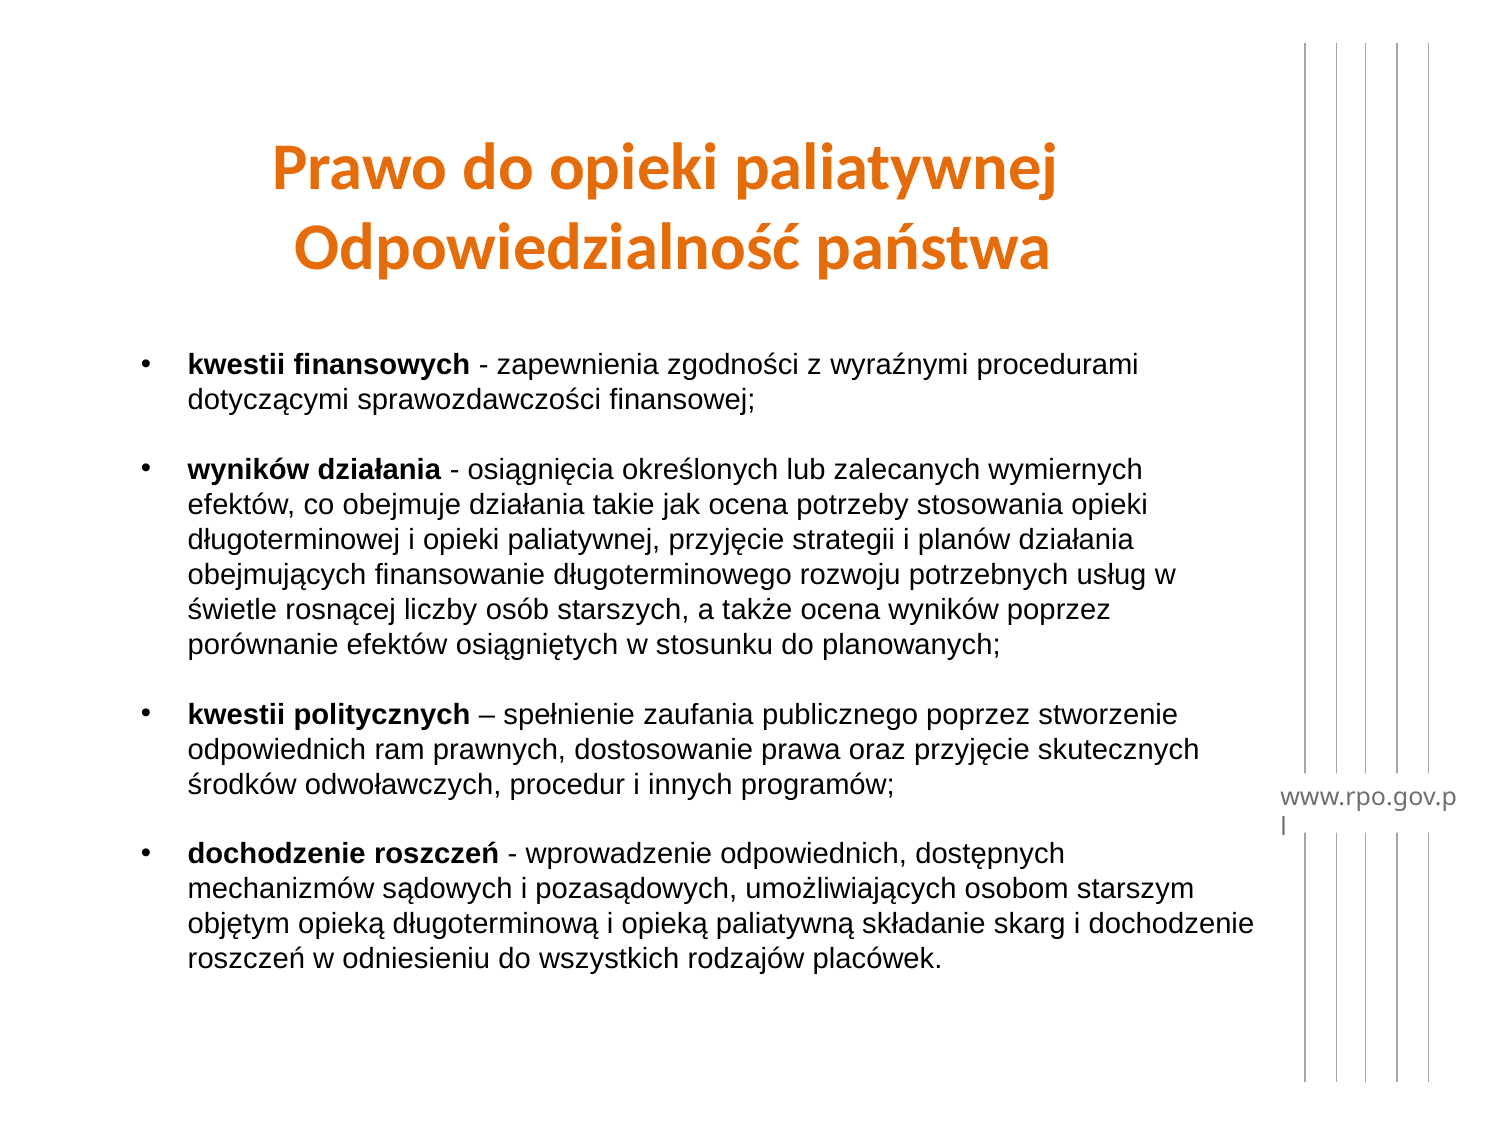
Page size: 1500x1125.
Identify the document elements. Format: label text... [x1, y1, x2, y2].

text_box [1304, 42, 1429, 1083]
text_box www.rpo.gov.pl [1274, 773, 1299, 833]
text_box www.rpo.gov.pl [1433, 773, 1474, 833]
title Prawo do opieki paliatywnej Odpowiedzialność państwa [130, 4, 1217, 338]
text_box kwestii finansowych - zapewnienia zgodności z wyraźnymi procedurami dotyczącymi sprawozdawczości finansowej; wyników działania - osiągnięcia określonych lub zalecanych wymiernych efektów, co obejmuje działania takie jak ocena potrzeby stosowania opieki długoterminowej i opieki paliatywnej, przyjęcie strategii i planów działania obejmujących finansowanie długoterminowego rozwoju potrzebnych usług w świetle rosnącej liczby osób starszych, a także ocena wyników poprzez porównanie efektów osiągniętych w stosunku do planowanych; kwestii politycznych – spełnienie zaufania publicznego poprzez stworzenie odpowiednich ram prawnych, dostosowanie prawa oraz przyjęcie skutecznych środków odwoławczych, procedur i innych programów; dochodzenie roszczeń - wprowadzenie odpowiednich, dostępnych mechanizmów sądowych i pozasądowych, umożliwiających osobom starszym objętym opieką długoterminową i opieką paliatywną składanie skarg i dochodzenie roszczeń w odniesieniu do wszystkich rodzajów placówek. [126, 338, 1274, 1017]
